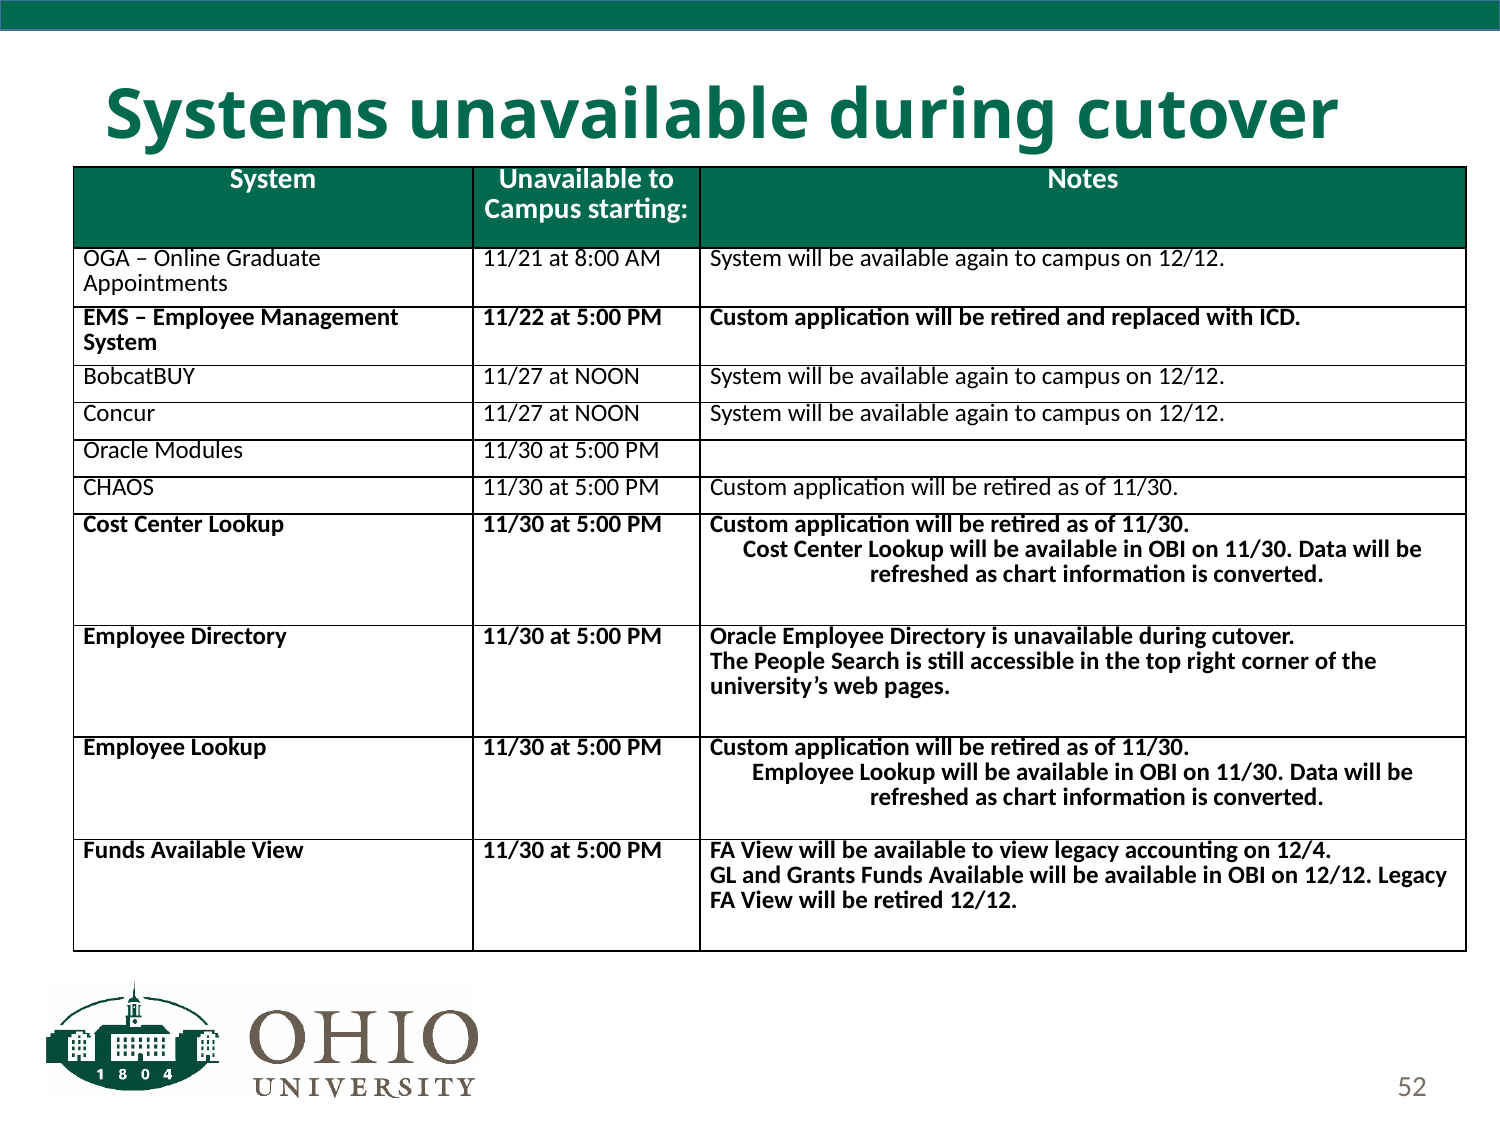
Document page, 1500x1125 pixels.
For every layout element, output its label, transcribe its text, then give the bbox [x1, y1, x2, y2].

table_cell Employee Directory [74, 626, 472, 736]
table_cell Custom application will be retired as of 11/30. [701, 478, 1465, 513]
table_cell Custom application will be retired as of 11/30. Employee Lookup will be available in OBI on 11/30. Data will be refreshed as chart information is converted. [701, 738, 1465, 839]
title Systems unavailable during cutover [90, 35, 1385, 166]
table_cell 11/30 at 5:00 PM [474, 626, 699, 736]
table_cell Oracle Modules [74, 441, 472, 476]
table_cell Custom application will be retired as of 11/30. Cost Center Lookup will be available in OBI on 11/30. Data will be refreshed as chart information is converted. [701, 515, 1465, 625]
table_cell 11/21 at 8:00 AM [474, 249, 699, 306]
picture [46, 981, 478, 1099]
table_cell 11/30 at 5:00 PM [474, 738, 699, 839]
table_cell 11/30 at 5:00 PM [474, 478, 699, 513]
table_cell Funds Available View [74, 840, 472, 950]
table_cell Custom application will be retired and replaced with ICD. [701, 308, 1465, 365]
table_cell CHAOS [74, 478, 472, 513]
table_cell 11/30 at 5:00 PM [474, 441, 699, 476]
table_cell Concur [74, 403, 472, 439]
table_cell FA View will be available to view legacy accounting on 12/4. GL and Grants Funds Available will be available in OBI on 12/12. Legacy FA View will be retired 12/12. [701, 840, 1465, 950]
table_cell OGA – Online Graduate Appointments [74, 249, 472, 306]
table_cell 11/27 at NOON [474, 403, 699, 439]
table_header Unavailable to Campus starting: [474, 168, 699, 247]
table_cell Oracle Employee Directory is unavailable during cutover. The People Search is still accessible in the top right corner of the university’s web pages. [701, 626, 1465, 736]
table_cell 11/22 at 5:00 PM [474, 308, 699, 365]
table_cell EMS – Employee Management System [74, 308, 472, 365]
table_cell System will be available again to campus on 12/12. [701, 366, 1465, 402]
table_cell BobcatBUY [74, 366, 472, 402]
table_cell System will be available again to campus on 12/12. [701, 403, 1465, 439]
table_cell [701, 441, 1465, 476]
table_cell Cost Center Lookup [74, 515, 472, 625]
table_cell 11/30 at 5:00 PM [474, 515, 699, 625]
table_header System [74, 168, 472, 247]
table_cell Employee Lookup [74, 738, 472, 839]
table_cell System will be available again to campus on 12/12. [701, 249, 1465, 306]
table_cell 11/27 at NOON [474, 366, 699, 402]
table_header Notes [701, 168, 1465, 247]
table_cell 11/30 at 5:00 PM [474, 840, 699, 950]
